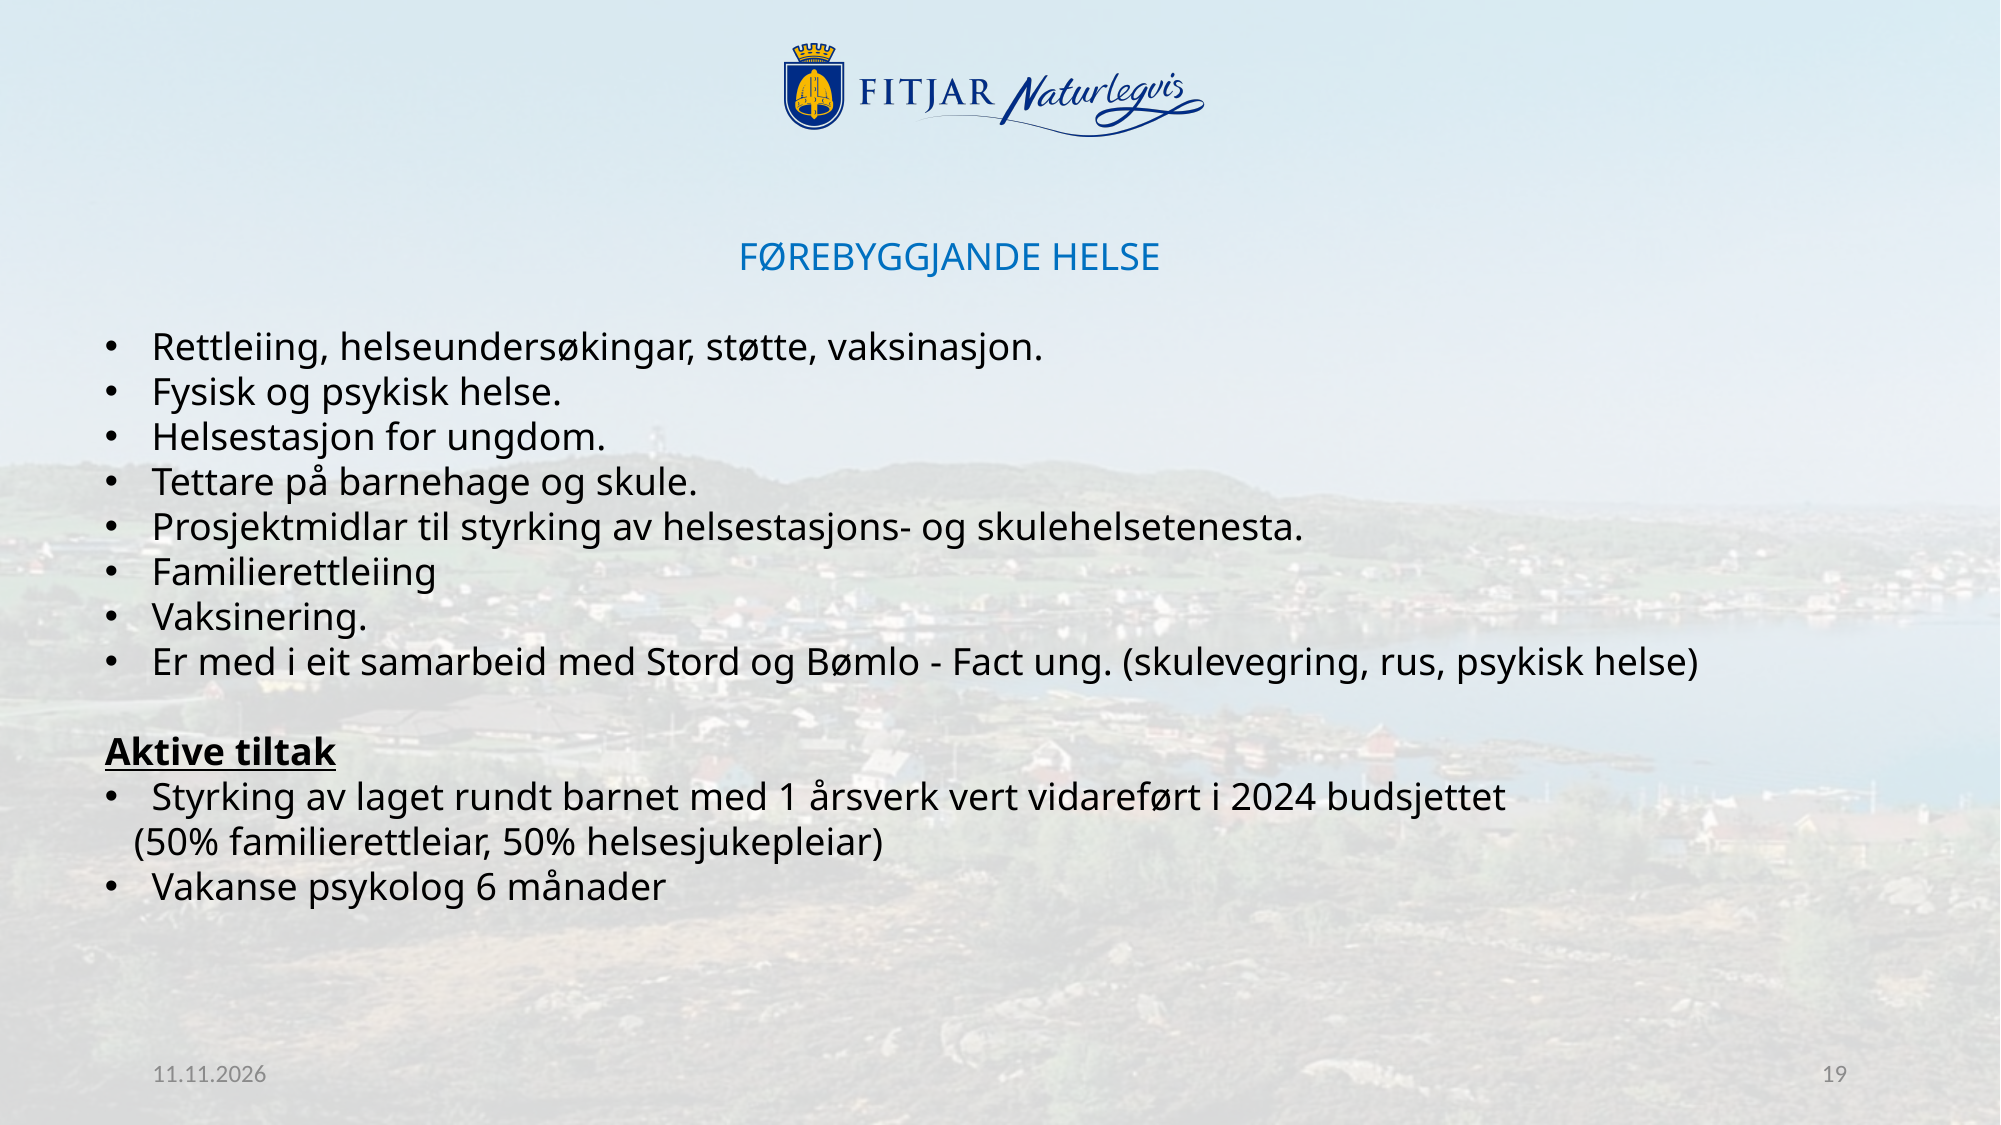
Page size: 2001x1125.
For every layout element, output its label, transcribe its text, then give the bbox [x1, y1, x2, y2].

picture [783, 43, 1205, 137]
text_box FØREBYGGJANDE HELSE Rettleiing, helseundersøkingar, støtte, vaksinasjon. Fysisk og psykisk helse. Helsestasjon for ungdom. Tettare på barnehage og skule. Prosjektmidlar til styrking av helsestasjons- og skulehelsetenesta. Familierettleiing Vaksinering. Er med i eit samarbeid med Stord og Bømlo - Fact ung. (skulevegring, rus, psykisk helse) Aktive tiltak Styrking av laget rundt barnet med 1 årsverk vert vidareført i 2024 budsjettet (50% familierettleiar, 50% helsesjukepleiar) Vakanse psykolog 6 månader [90, 225, 1809, 1051]
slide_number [137, 1051, 588, 1103]
slide_number 19 [1412, 1042, 1863, 1103]
